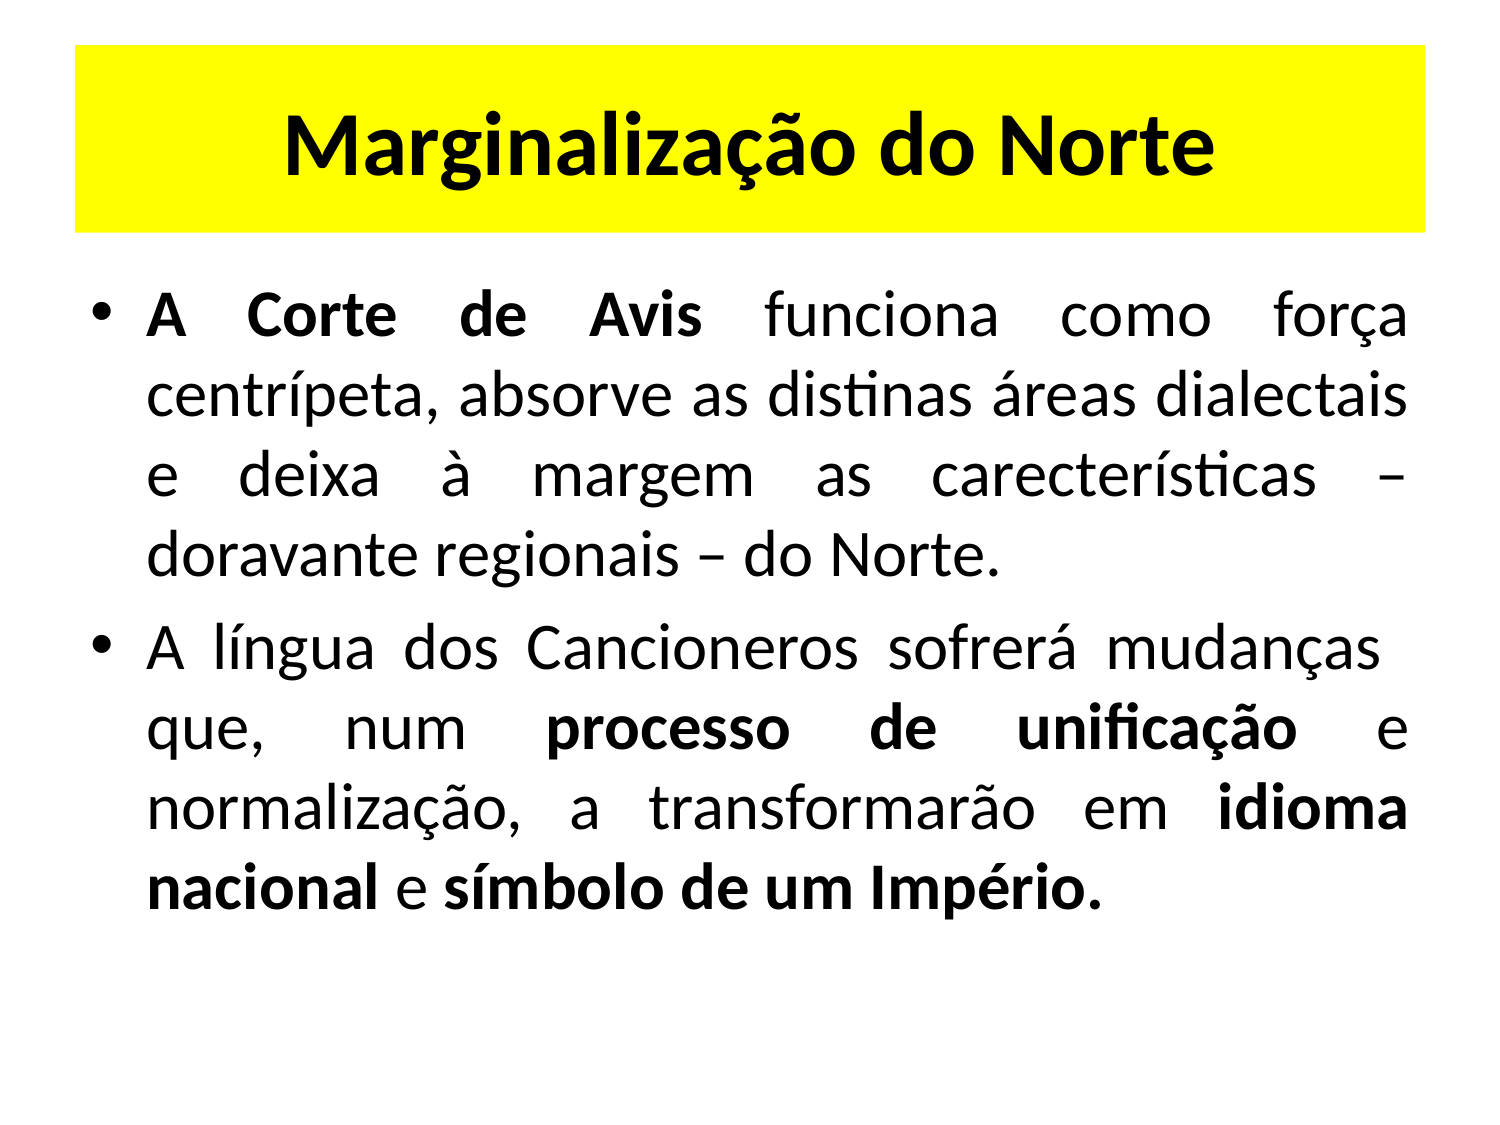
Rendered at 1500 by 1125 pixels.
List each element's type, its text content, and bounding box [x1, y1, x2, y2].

list A Corte de Avis funciona como força centrípeta, absorve as distinas áreas dialectais e deixa à margem as carecterísticas – doravante regionais – do Norte. A língua dos Cancioneros sofrerá mudanças que, num processo de unificação e normalização, a transformarão em idioma nacional e símbolo de um Império. [75, 262, 1425, 1005]
title Marginalização do Norte [75, 45, 1425, 233]
